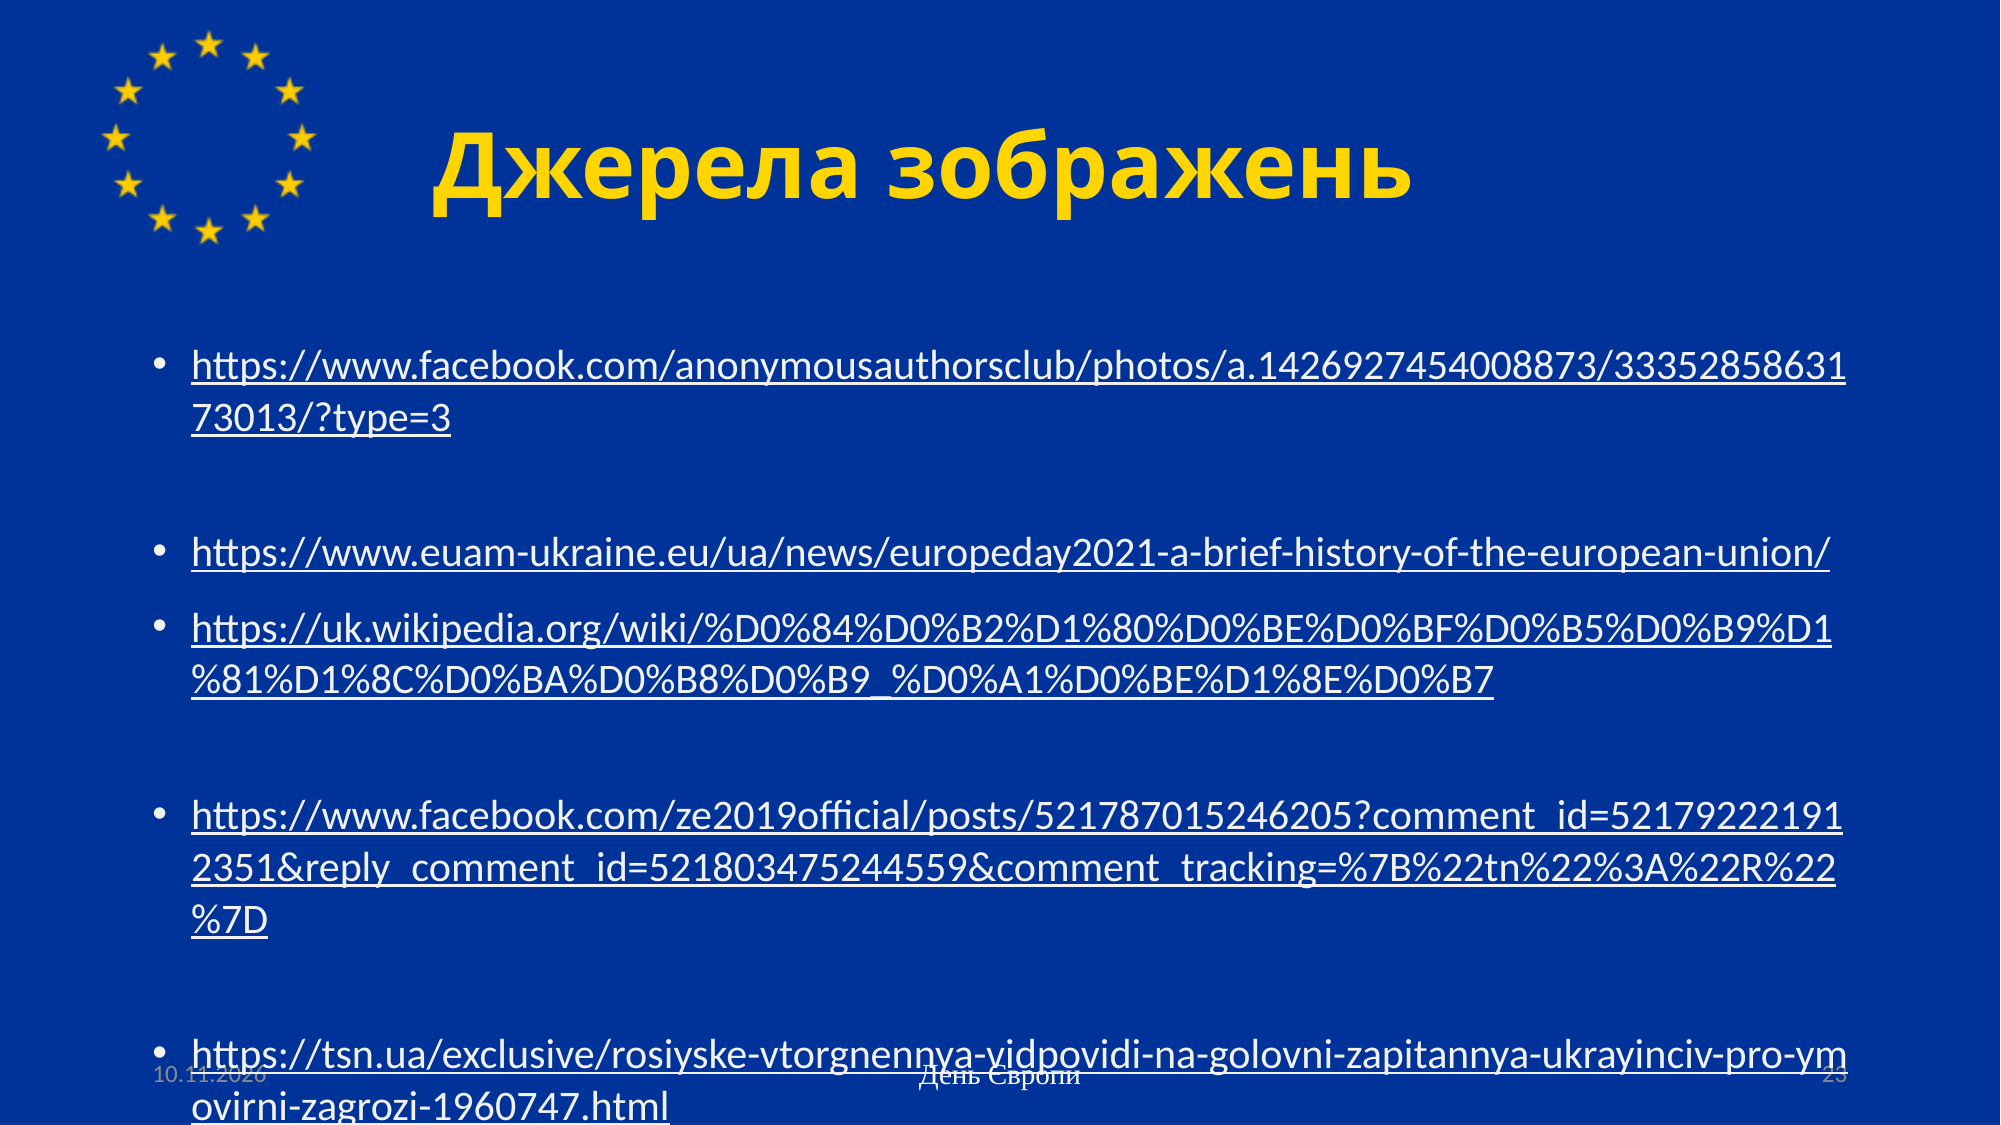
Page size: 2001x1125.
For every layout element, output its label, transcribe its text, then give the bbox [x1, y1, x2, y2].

list https://www.facebook.com/anonymousauthorsclub/photos/a.1426927454008873/3335285863173013/?type=3 https://www.euam-ukraine.eu/ua/news/europeday2021-a-brief-history-of-the-european-union/ https://uk.wikipedia.org/wiki/%D0%84%D0%B2%D1%80%D0%BE%D0%BF%D0%B5%D0%B9%D1%81%D1%8C%D0%BA%D0%B8%D0%B9_%D0%A1%D0%BE%D1%8E%D0%B7 https://www.facebook.com/ze2019official/posts/521787015246205?comment_id=521792221912351&reply_comment_id=521803475244559&comment_tracking=%7B%22tn%22%3A%22R%22%7D https://tsn.ua/exclusive/rosiyske-vtorgnennya-vidpovidi-na-golovni-zapitannya-ukrayinciv-pro-ymovirni-zagrozi-1960747.html https://www.radiosvoboda.org/a/news-eu-ukraine/31728986.html [137, 320, 1863, 1014]
picture [0, 0, 419, 279]
slide_number 23 [1412, 1042, 1863, 1103]
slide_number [137, 1042, 588, 1103]
footer День Європи [662, 1042, 1338, 1103]
title Джерела зображень [418, 59, 1863, 278]
